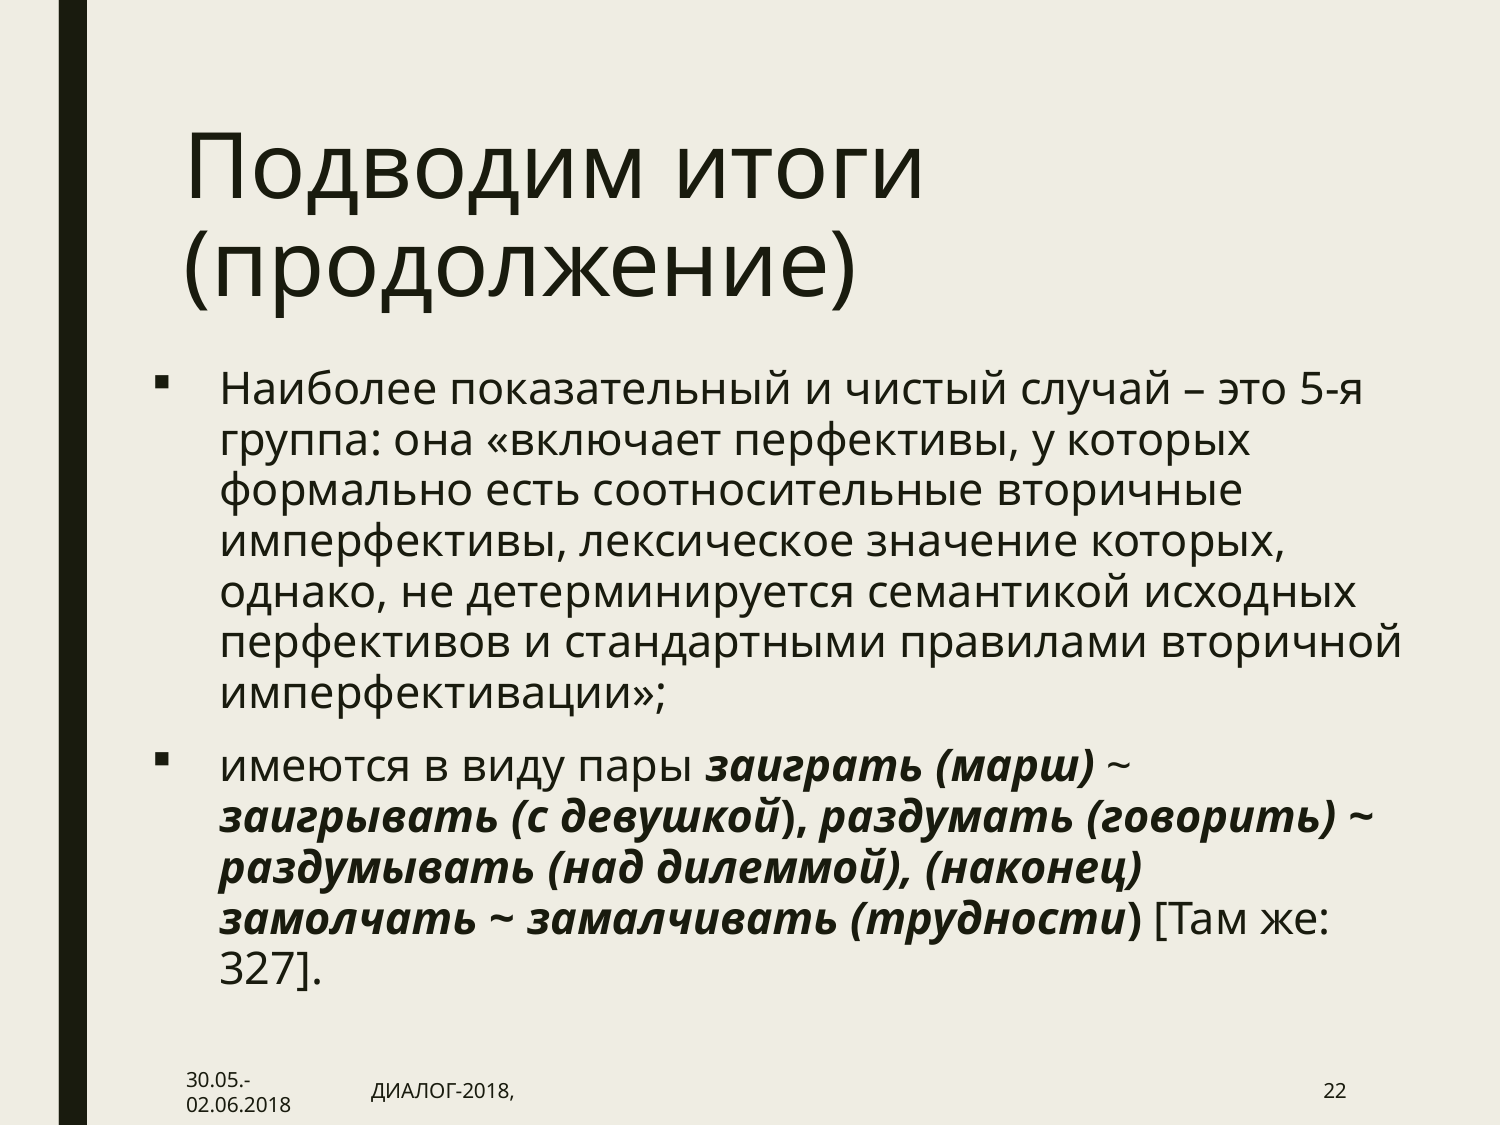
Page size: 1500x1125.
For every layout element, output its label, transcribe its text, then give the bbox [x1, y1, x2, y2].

list Наиболее показательный и чистый случай – это 5-я группа: она «включает перфективы, у которых формально есть соотносительные вторичные имперфективы, лексическое значение которых, однако, не детерминируется семантикой исходных перфективов и стандартными правилами вторичной имперфективации»; имеются в виду пары заиграть (марш) ~ заигрывать (с девушкой), раздумать (говорить) ~ раздумывать (над дилеммой), (наконец) замолчать ~ замалчивать (трудности) [Там же: 327]. [136, 356, 1424, 1005]
footer ДИАЛОГ-2018, [355, 1058, 1129, 1125]
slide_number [171, 1058, 320, 1125]
title Подводим итоги (продолжение) [168, 112, 1351, 356]
slide_number 22 [1165, 1058, 1362, 1125]
